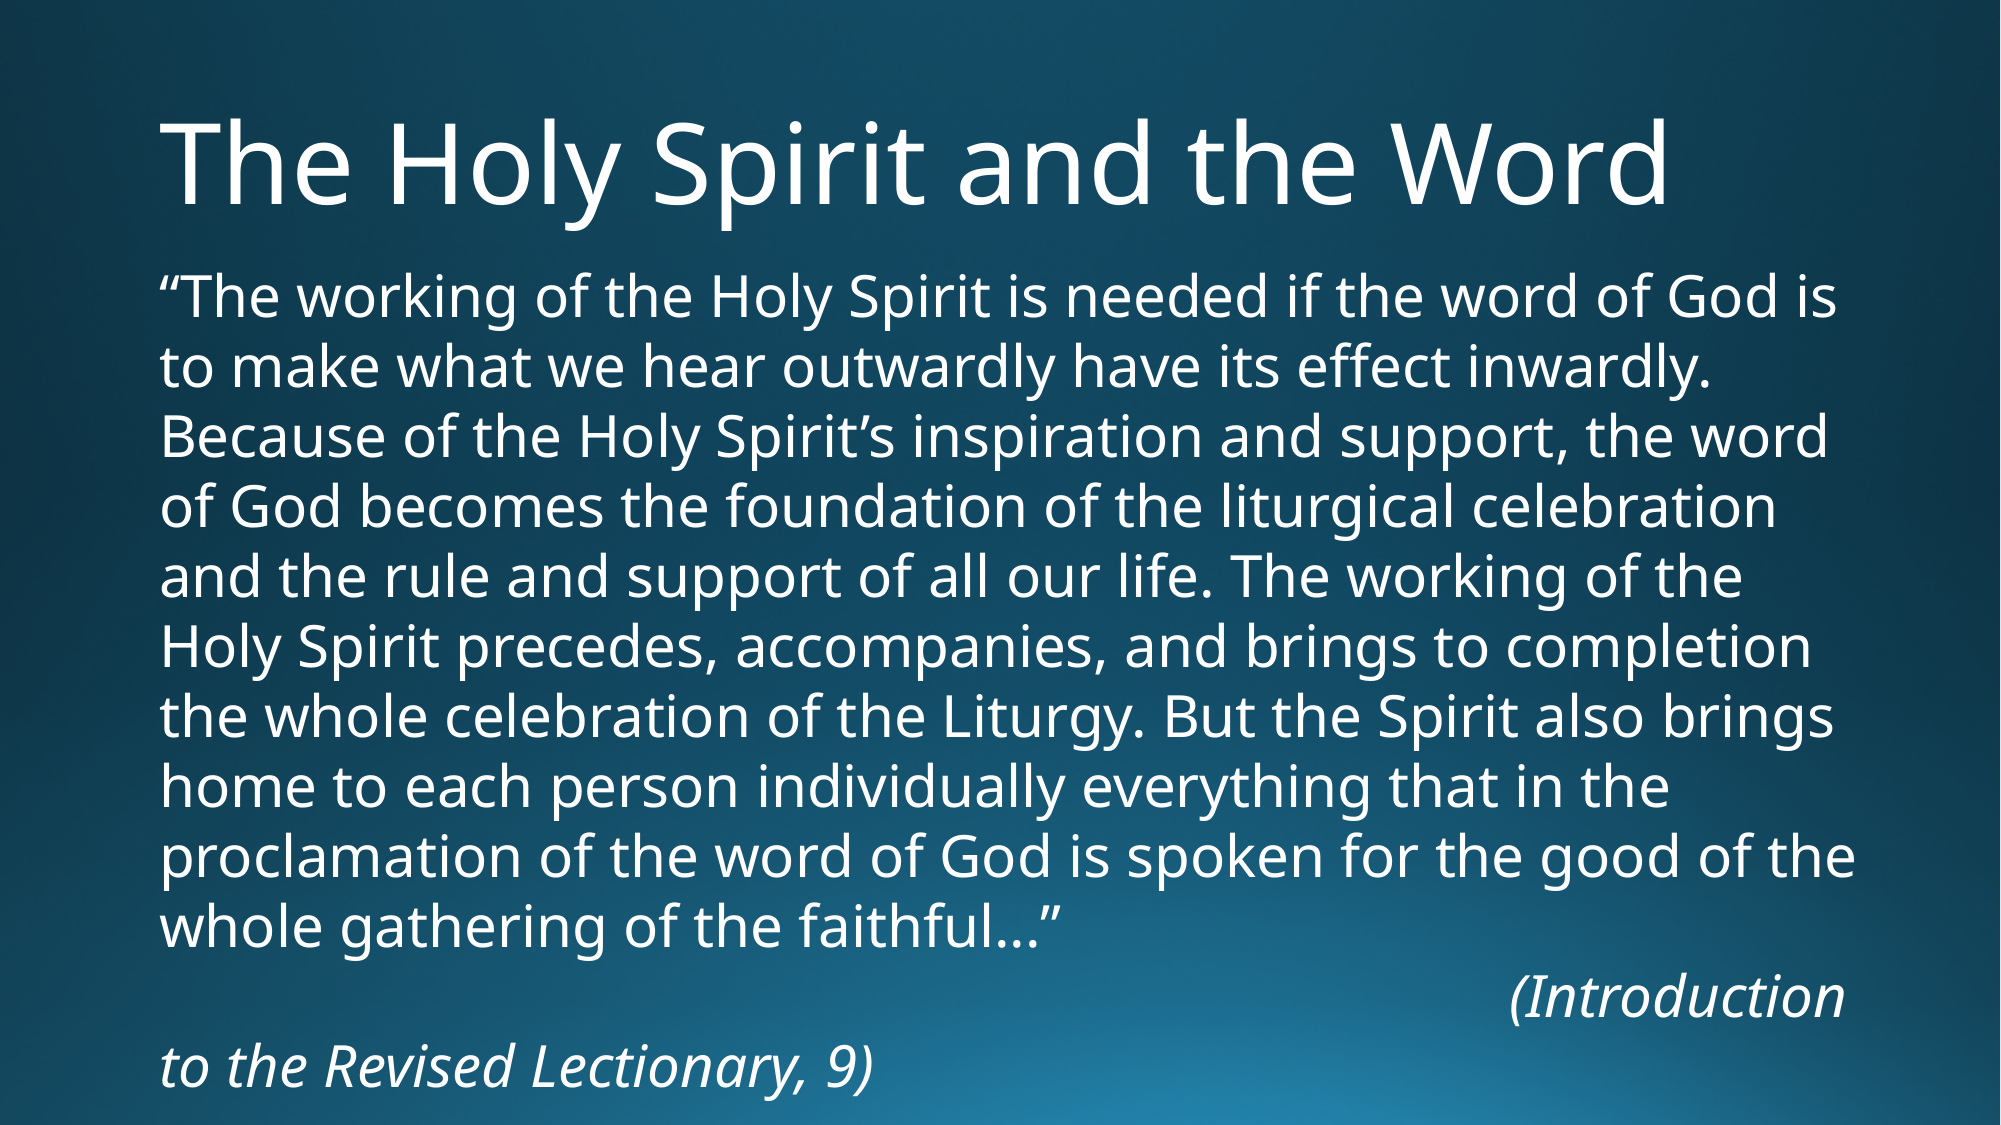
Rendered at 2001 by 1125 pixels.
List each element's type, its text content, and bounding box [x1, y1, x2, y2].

picture [0, 0, 2001, 1125]
title The Holy Spirit and the Word [144, 59, 1870, 251]
text_box “The working of the Holy Spirit is needed if the word of God is to make what we hear outwardly have its effect inwardly. Because of the Holy Spirit’s inspiration and support, the word of God becomes the foundation of the liturgical celebration and the rule and support of all our life. The working of the Holy Spirit precedes, accompanies, and brings to completion the whole celebration of the Liturgy. But the Spirit also brings home to each person individually everything that in the proclamation of the word of God is spoken for the good of the whole gathering of the faithful...” (Introduction to the Revised Lectionary, 9) [144, 251, 1897, 1107]
